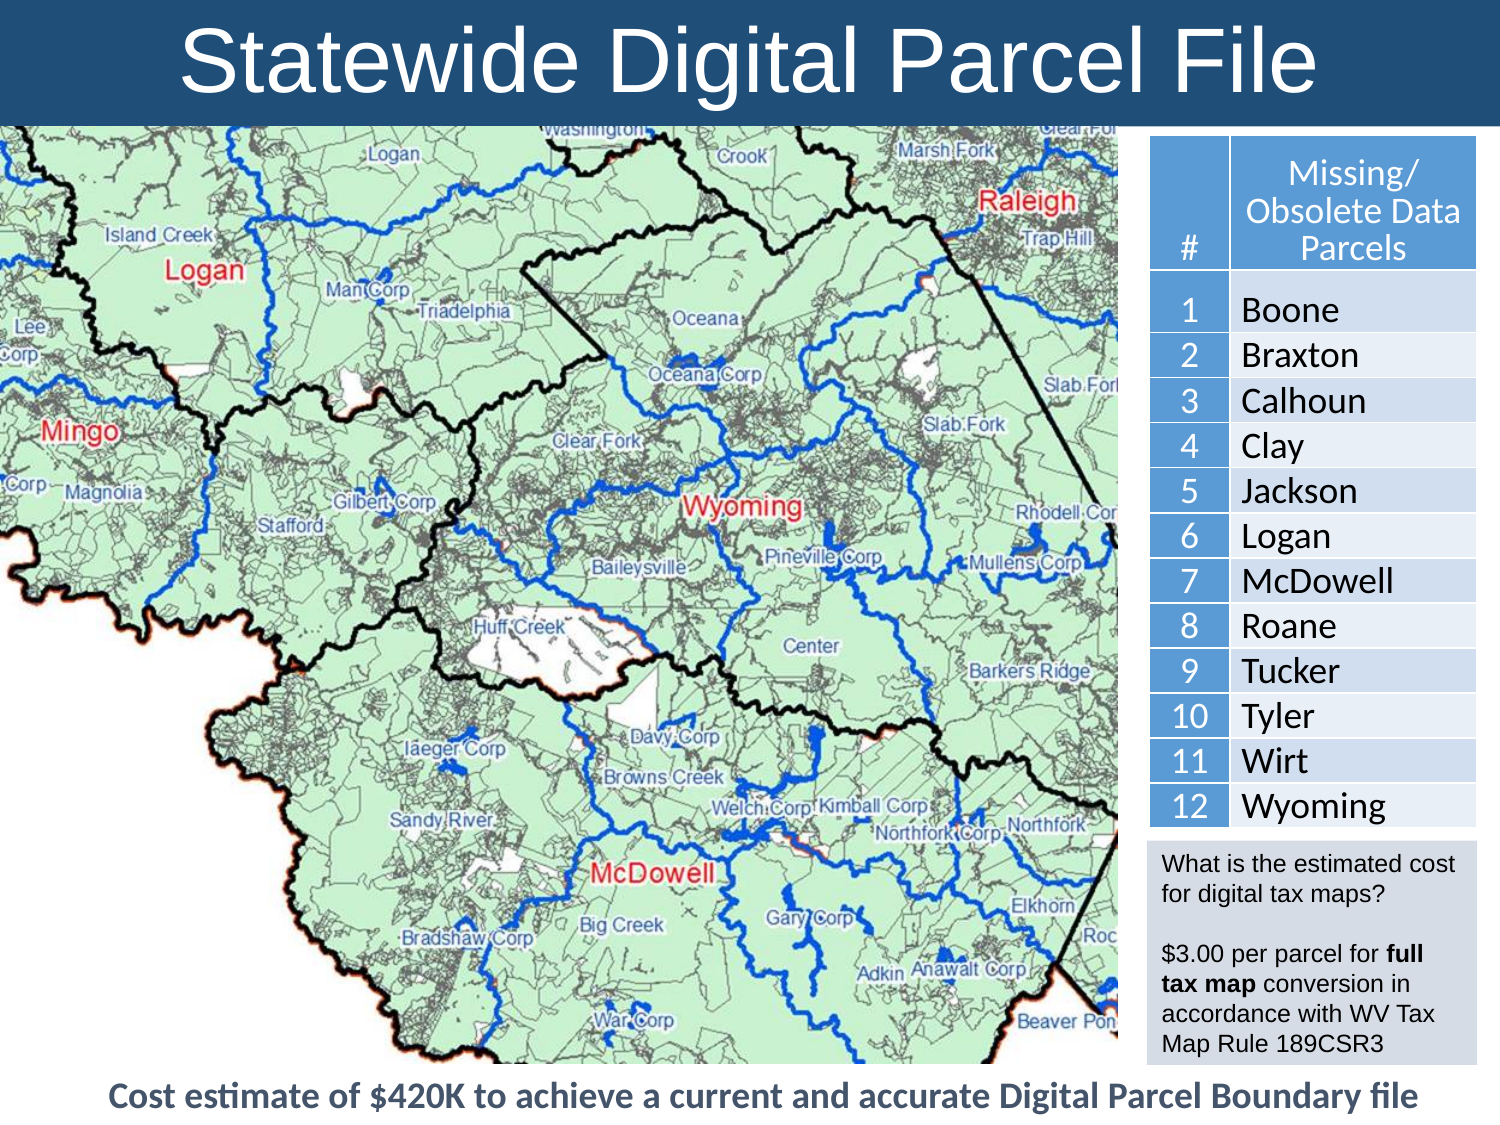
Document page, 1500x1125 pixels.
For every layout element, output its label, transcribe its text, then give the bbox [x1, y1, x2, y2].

table_cell Tyler [1231, 694, 1476, 737]
table_cell Jackson [1231, 468, 1476, 512]
table_cell Braxton [1231, 333, 1476, 377]
table_cell Roane [1231, 604, 1476, 647]
table_cell 12 [1150, 784, 1229, 827]
picture [0, 126, 1118, 1065]
table_cell Logan [1231, 514, 1476, 557]
table_cell Wyoming [1231, 784, 1476, 827]
table_cell 10 [1150, 694, 1229, 737]
table_cell Boone [1231, 271, 1476, 332]
table_cell 2 [1150, 333, 1229, 377]
table_cell 3 [1150, 378, 1229, 422]
table_cell McDowell [1231, 559, 1476, 602]
table_cell 5 [1150, 468, 1229, 512]
text_box Statewide Digital Parcel File [0, 0, 1500, 127]
table_cell 1 [1150, 271, 1229, 332]
table_cell 6 [1150, 514, 1229, 557]
table_cell Clay [1231, 423, 1476, 467]
table_cell Calhoun [1231, 378, 1476, 422]
table_cell 7 [1150, 559, 1229, 602]
table_cell Wirt [1231, 739, 1476, 782]
table_cell 9 [1150, 649, 1229, 692]
text_box What is the estimated cost for digital tax maps? $3.00 per parcel for full tax map conversion in accordance with WV Tax Map Rule 189CSR3 [1146, 840, 1478, 1065]
table_cell 11 [1150, 739, 1229, 782]
table_header # [1150, 136, 1229, 269]
table_cell 8 [1150, 604, 1229, 647]
table_cell Tucker [1231, 649, 1476, 692]
table_header Missing/ Obsolete Data Parcels [1231, 136, 1476, 269]
table_cell 4 [1150, 423, 1229, 467]
text_box Cost estimate of $420K to achieve a current and accurate Digital Parcel Boundary file [93, 1063, 1447, 1124]
